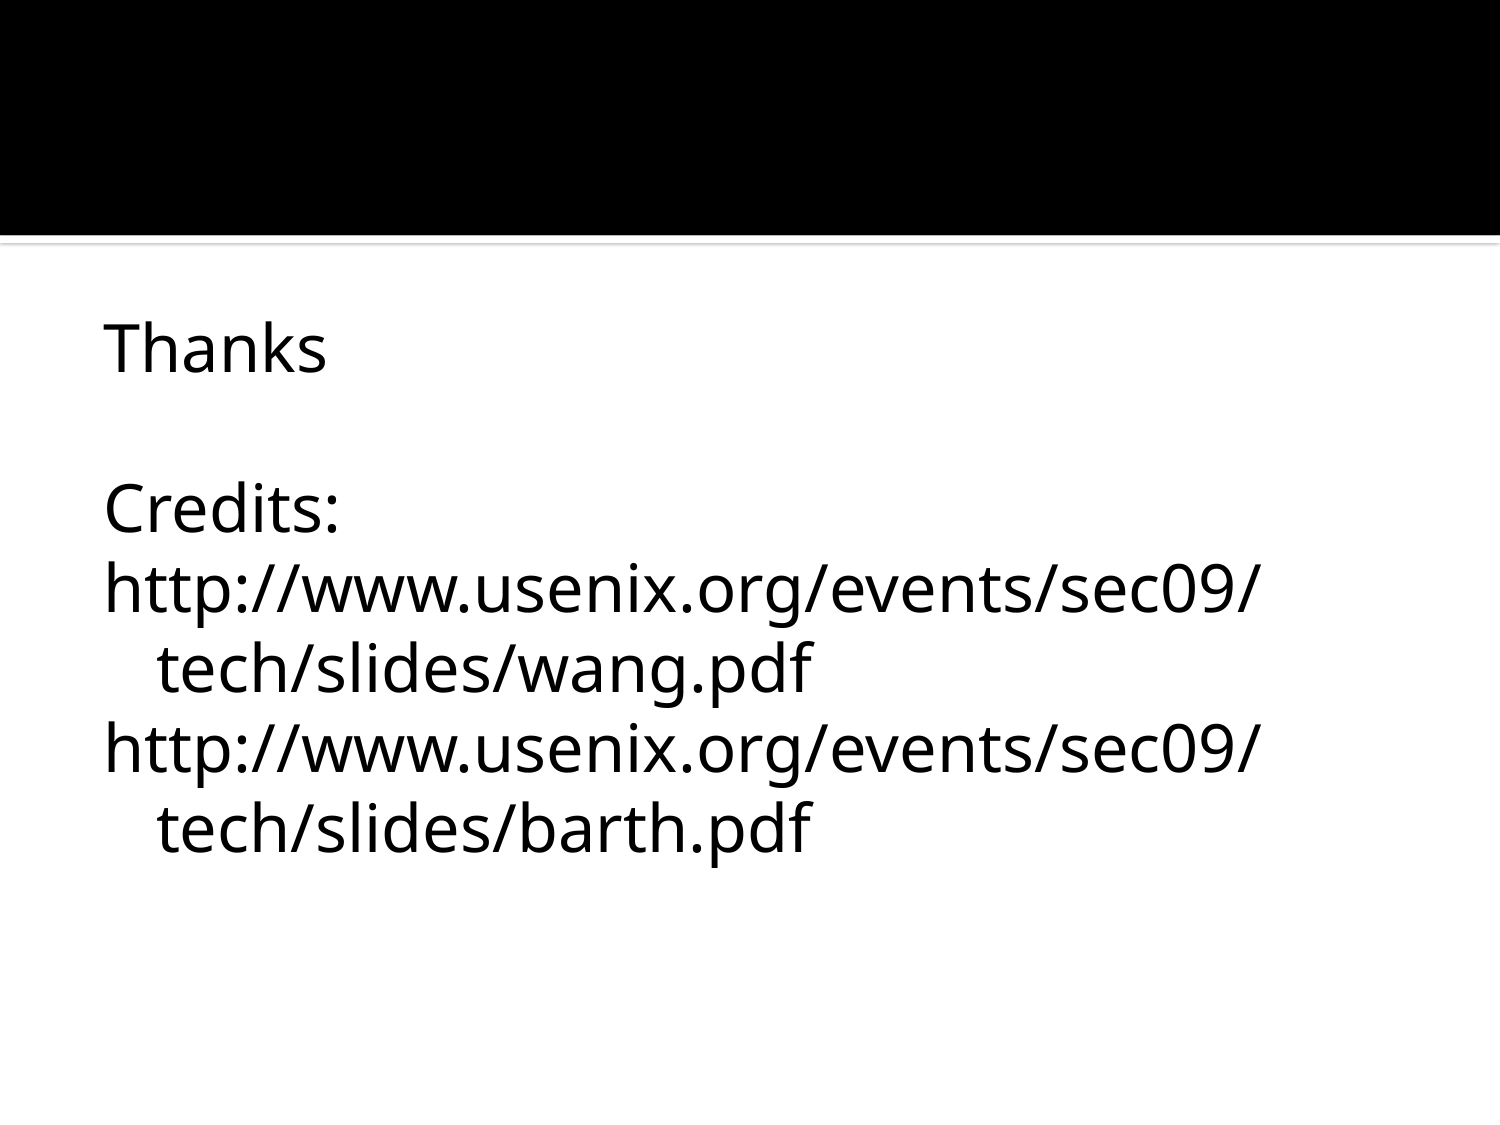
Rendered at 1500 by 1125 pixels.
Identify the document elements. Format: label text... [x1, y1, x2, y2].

list Thanks Credits: http://www.usenix.org/events/sec09/tech/slides/wang.pdf http://www.usenix.org/events/sec09/tech/slides/barth.pdf [75, 291, 1425, 1050]
